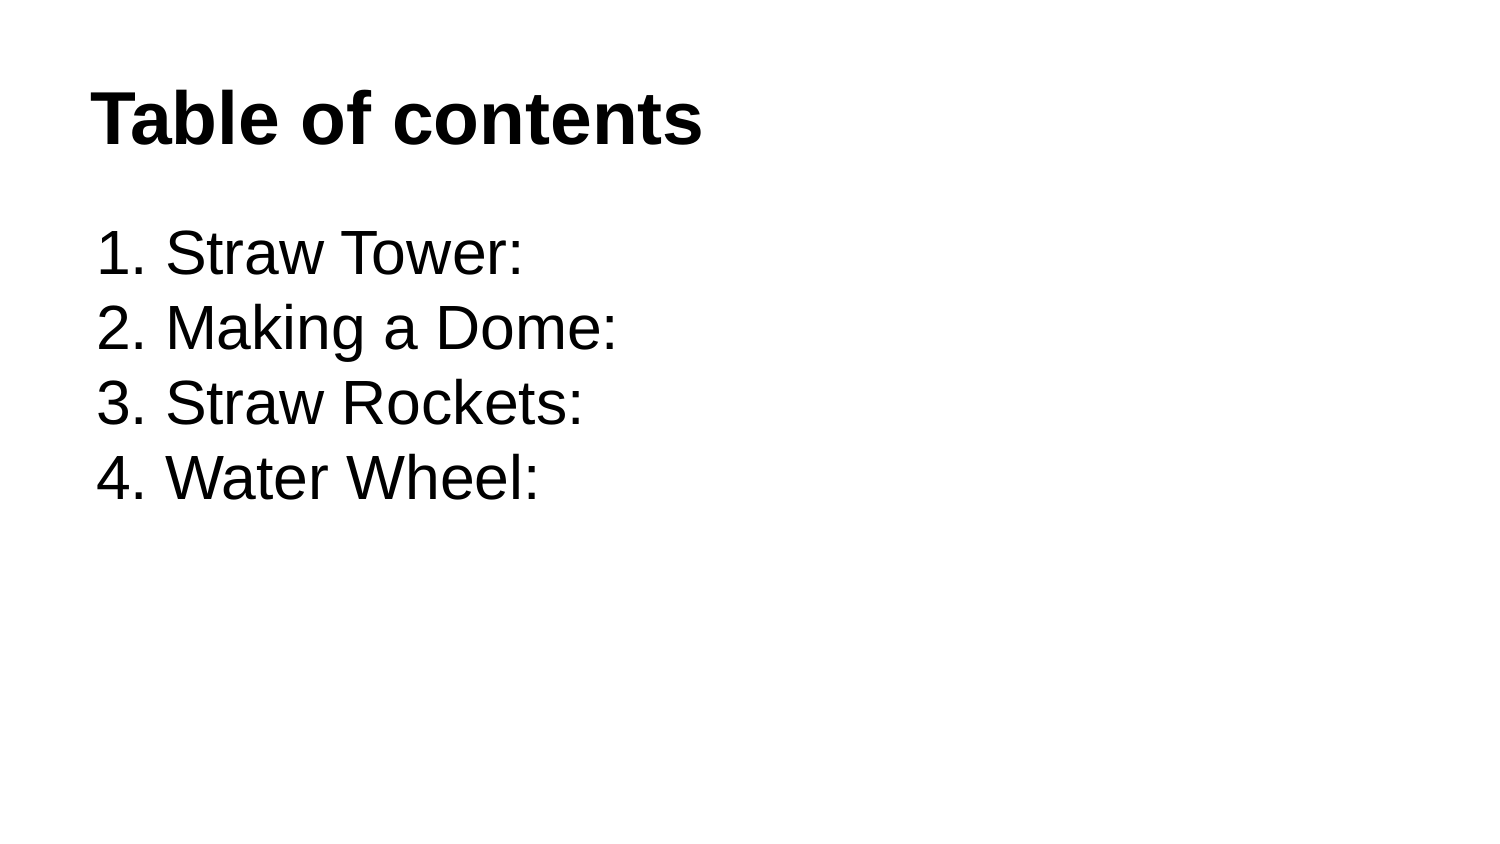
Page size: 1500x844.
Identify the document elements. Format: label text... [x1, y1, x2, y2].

title Table of contents [75, 33, 1425, 175]
list Straw Tower: Making a Dome: Straw Rockets: Water Wheel: [75, 196, 1425, 808]
